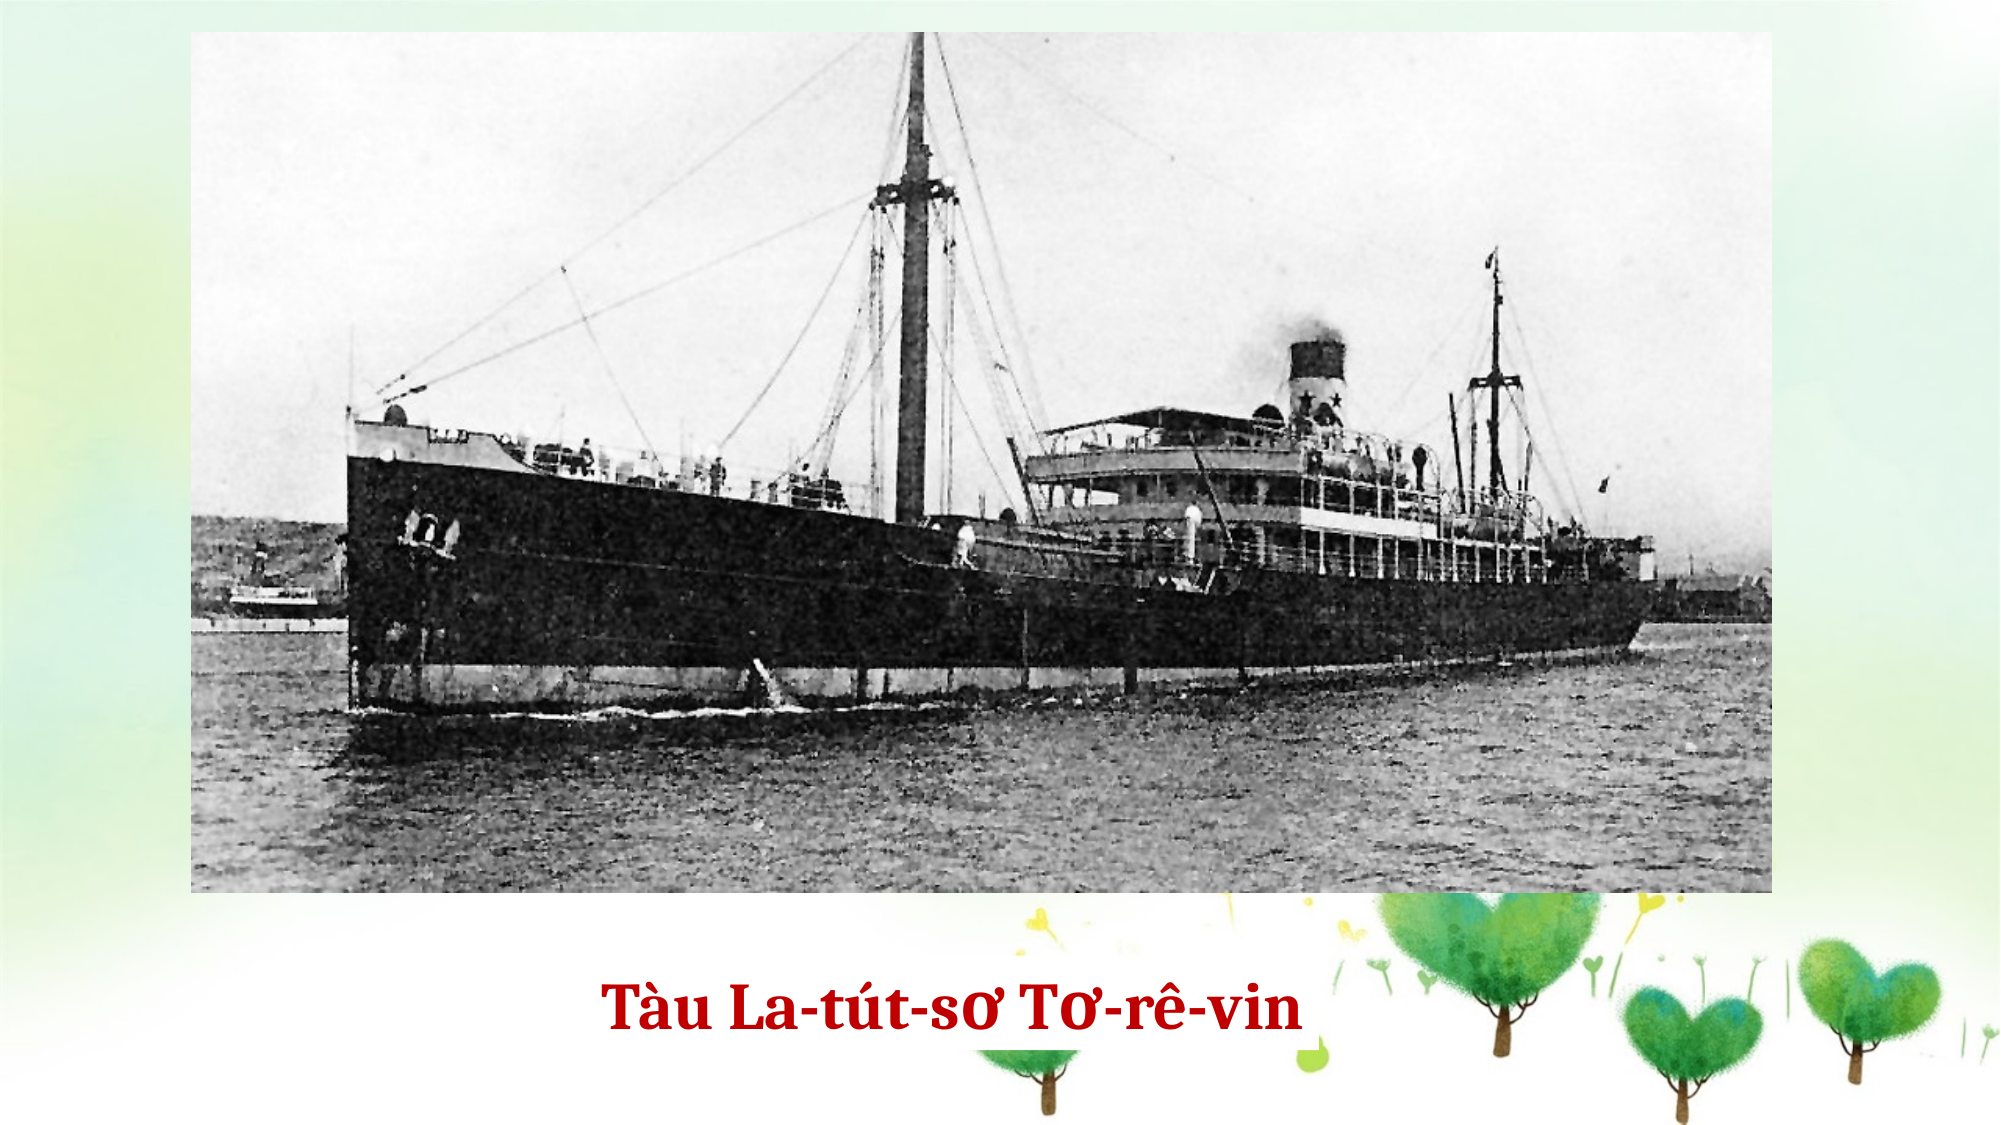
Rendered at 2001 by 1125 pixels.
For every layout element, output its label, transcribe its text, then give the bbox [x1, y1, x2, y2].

text_box Tàu La-tút-sơ Tơ-rê-vin [587, 955, 1319, 1051]
picture [0, 0, 2001, 1125]
